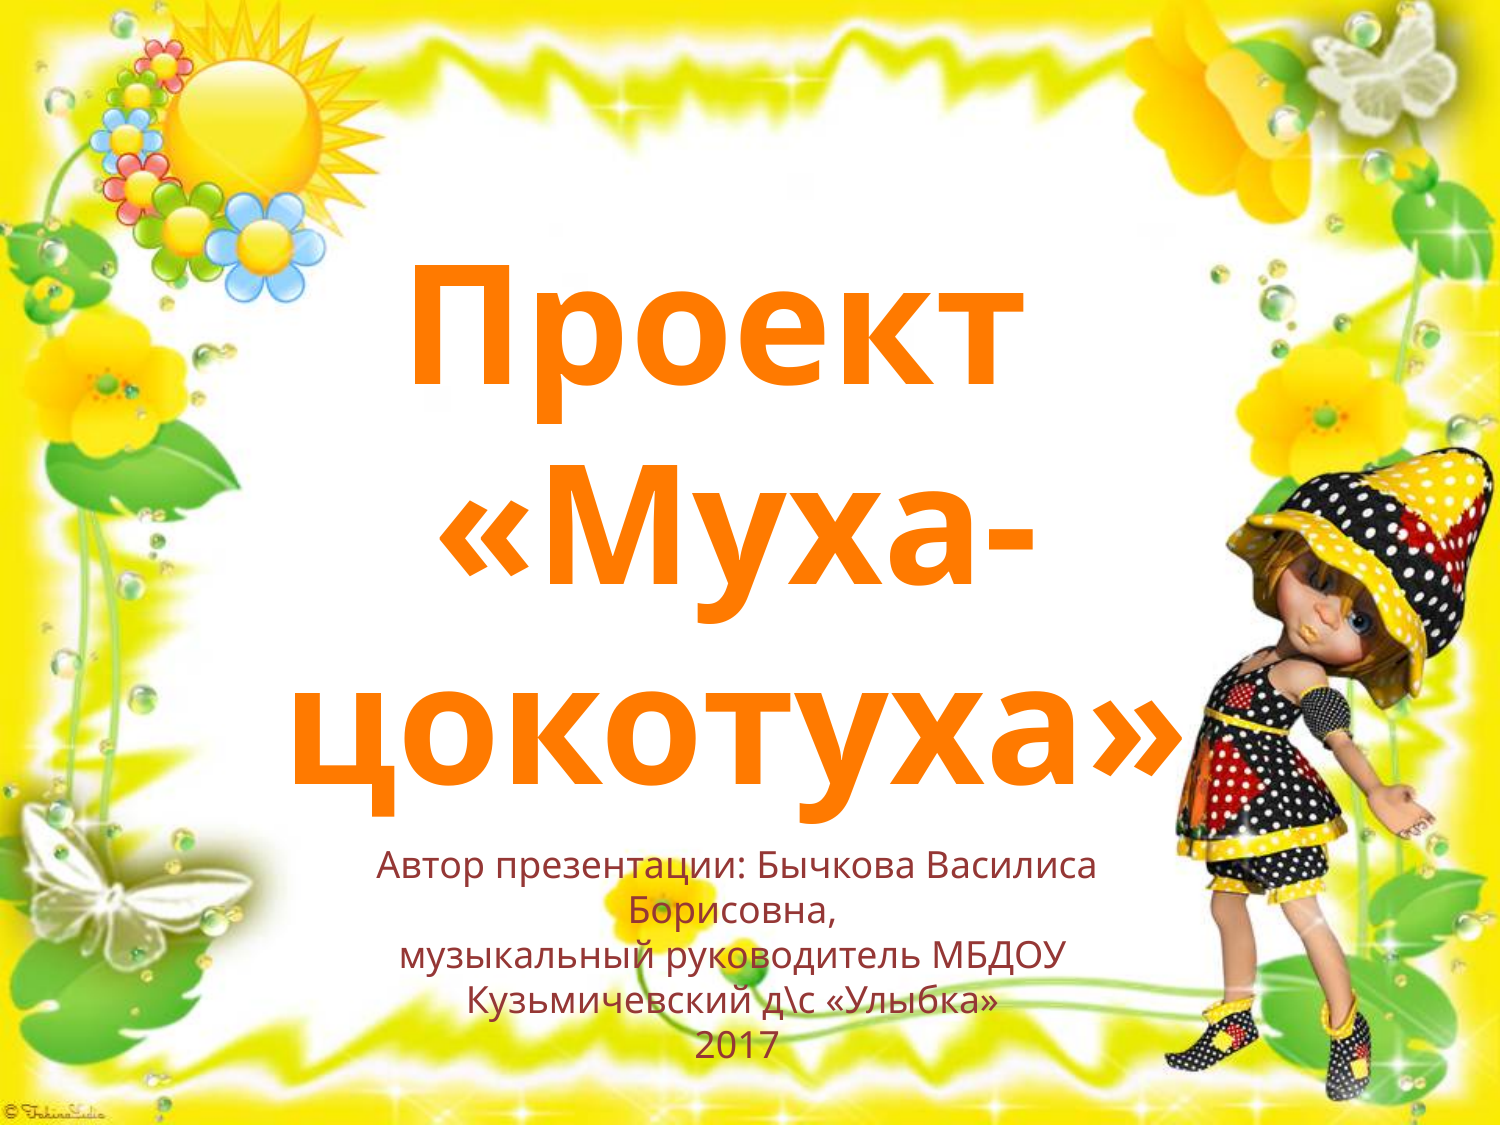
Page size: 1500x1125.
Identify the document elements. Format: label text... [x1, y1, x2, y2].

text_box Автор презентации: Бычкова Василиса Борисовна, музыкальный руководитель МБДОУ Кузьмичевский д\с «Улыбка» 2017 [318, 834, 1157, 1074]
text_box Проект «Муха-цокотуха» [145, 210, 1327, 826]
picture [0, 0, 1500, 1125]
